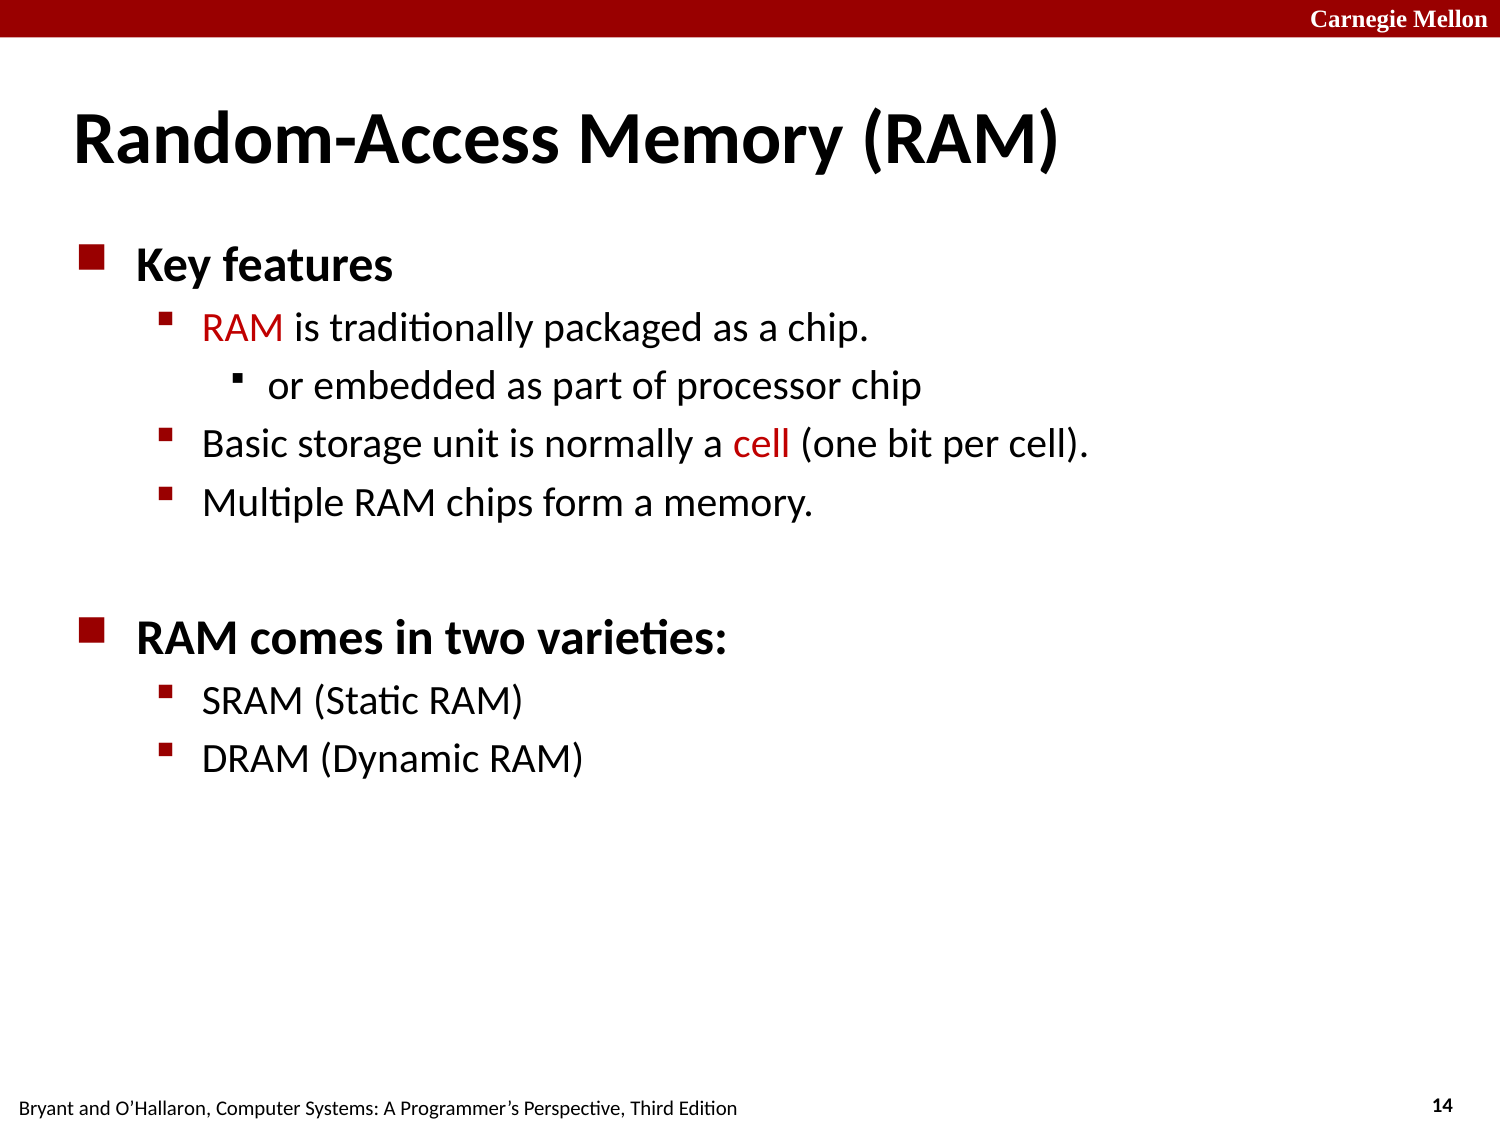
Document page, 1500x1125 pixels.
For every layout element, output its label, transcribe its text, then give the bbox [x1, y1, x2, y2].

list Key features RAM is traditionally packaged as a chip. or embedded as part of processor chip Basic storage unit is normally a cell (one bit per cell). Multiple RAM chips form a memory. RAM comes in two varieties: SRAM (Static RAM) DRAM (Dynamic RAM) [64, 223, 1451, 1040]
title Random-Access Memory (RAM) [58, 71, 1305, 197]
